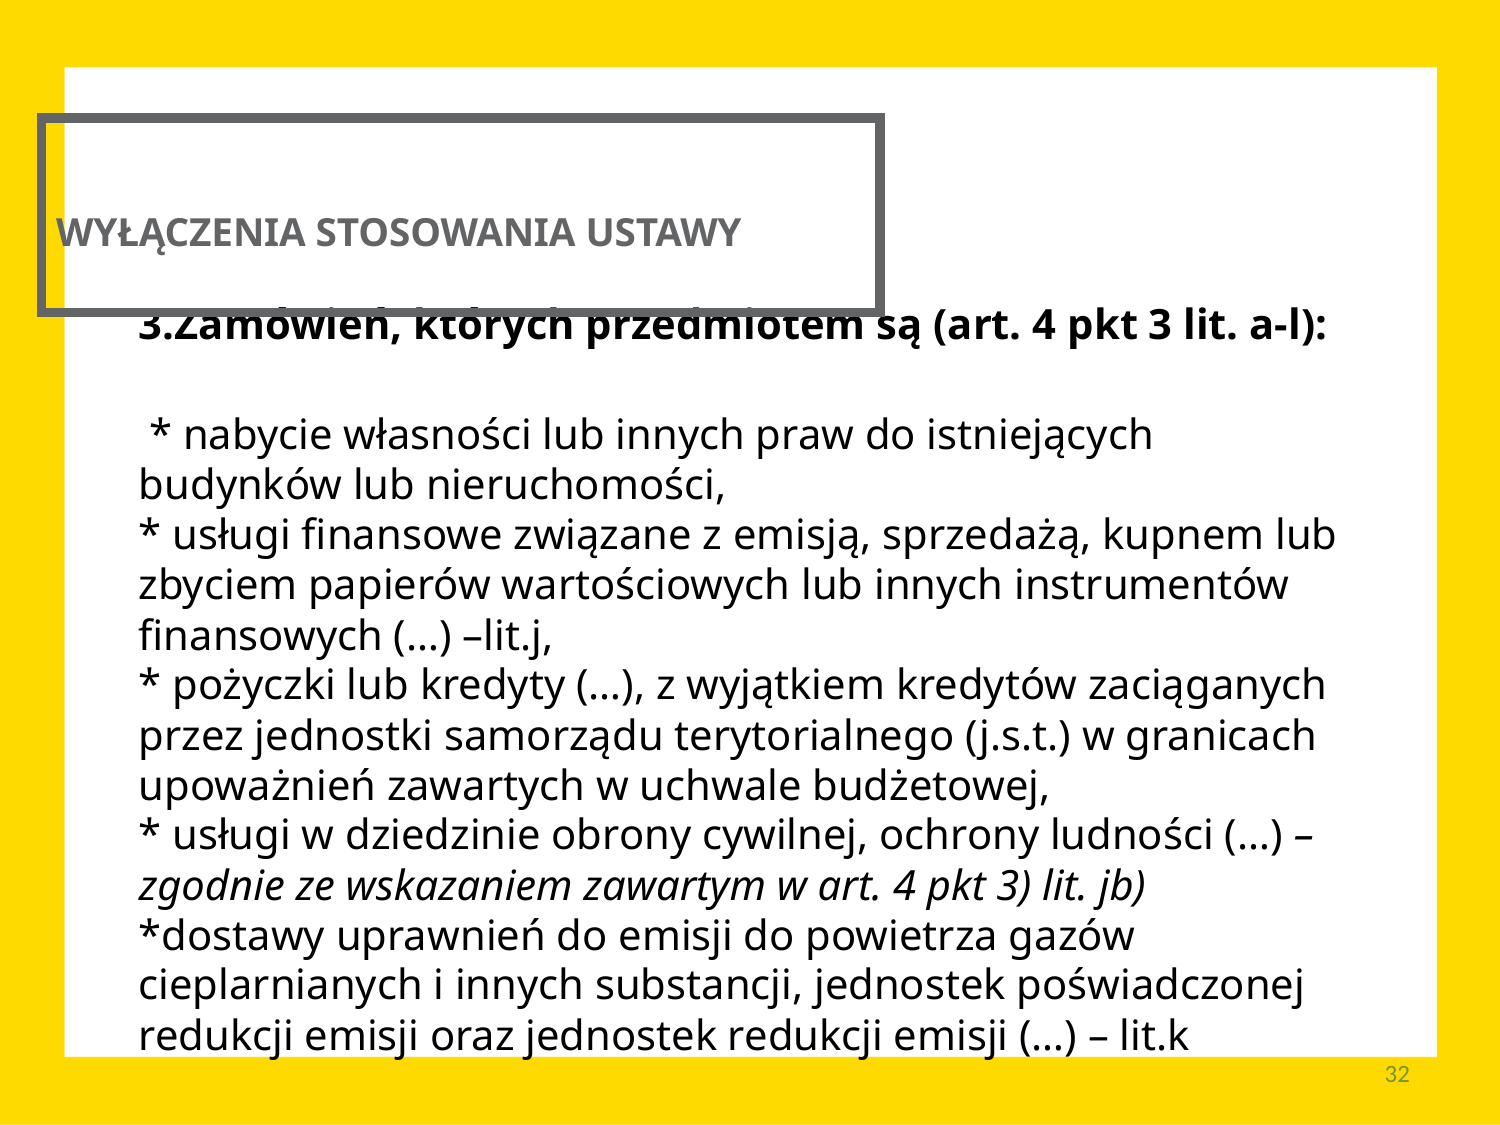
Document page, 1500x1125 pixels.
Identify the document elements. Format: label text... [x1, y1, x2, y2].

text_box WYŁĄCZENIA STOSOWANIA USTAWY [41, 117, 880, 313]
text_box Zamówień, których przedmiotem są (art. 4 pkt 3 lit. a-l): * nabycie własności lub innych praw do istniejących budynków lub nieruchomości, * usługi finansowe związane z emisją, sprzedażą, kupnem lub zbyciem papierów wartościowych lub innych instrumentów finansowych (…) –lit.j, * pożyczki lub kredyty (…), z wyjątkiem kredytów zaciąganych przez jednostki samorządu terytorialnego (j.s.t.) w granicach upoważnień zawartych w uchwale budżetowej, * usługi w dziedzinie obrony cywilnej, ochrony ludności (…) – zgodnie ze wskazaniem zawartym w art. 4 pkt 3) lit. jb) *dostawy uprawnień do emisji do powietrza gazów cieplarnianych i innych substancji, jednostek poświadczonej redukcji emisji oraz jednostek redukcji emisji (…) – lit.k [123, 290, 1376, 1066]
slide_number 32 [1074, 1042, 1425, 1103]
picture [0, 0, 1500, 1125]
